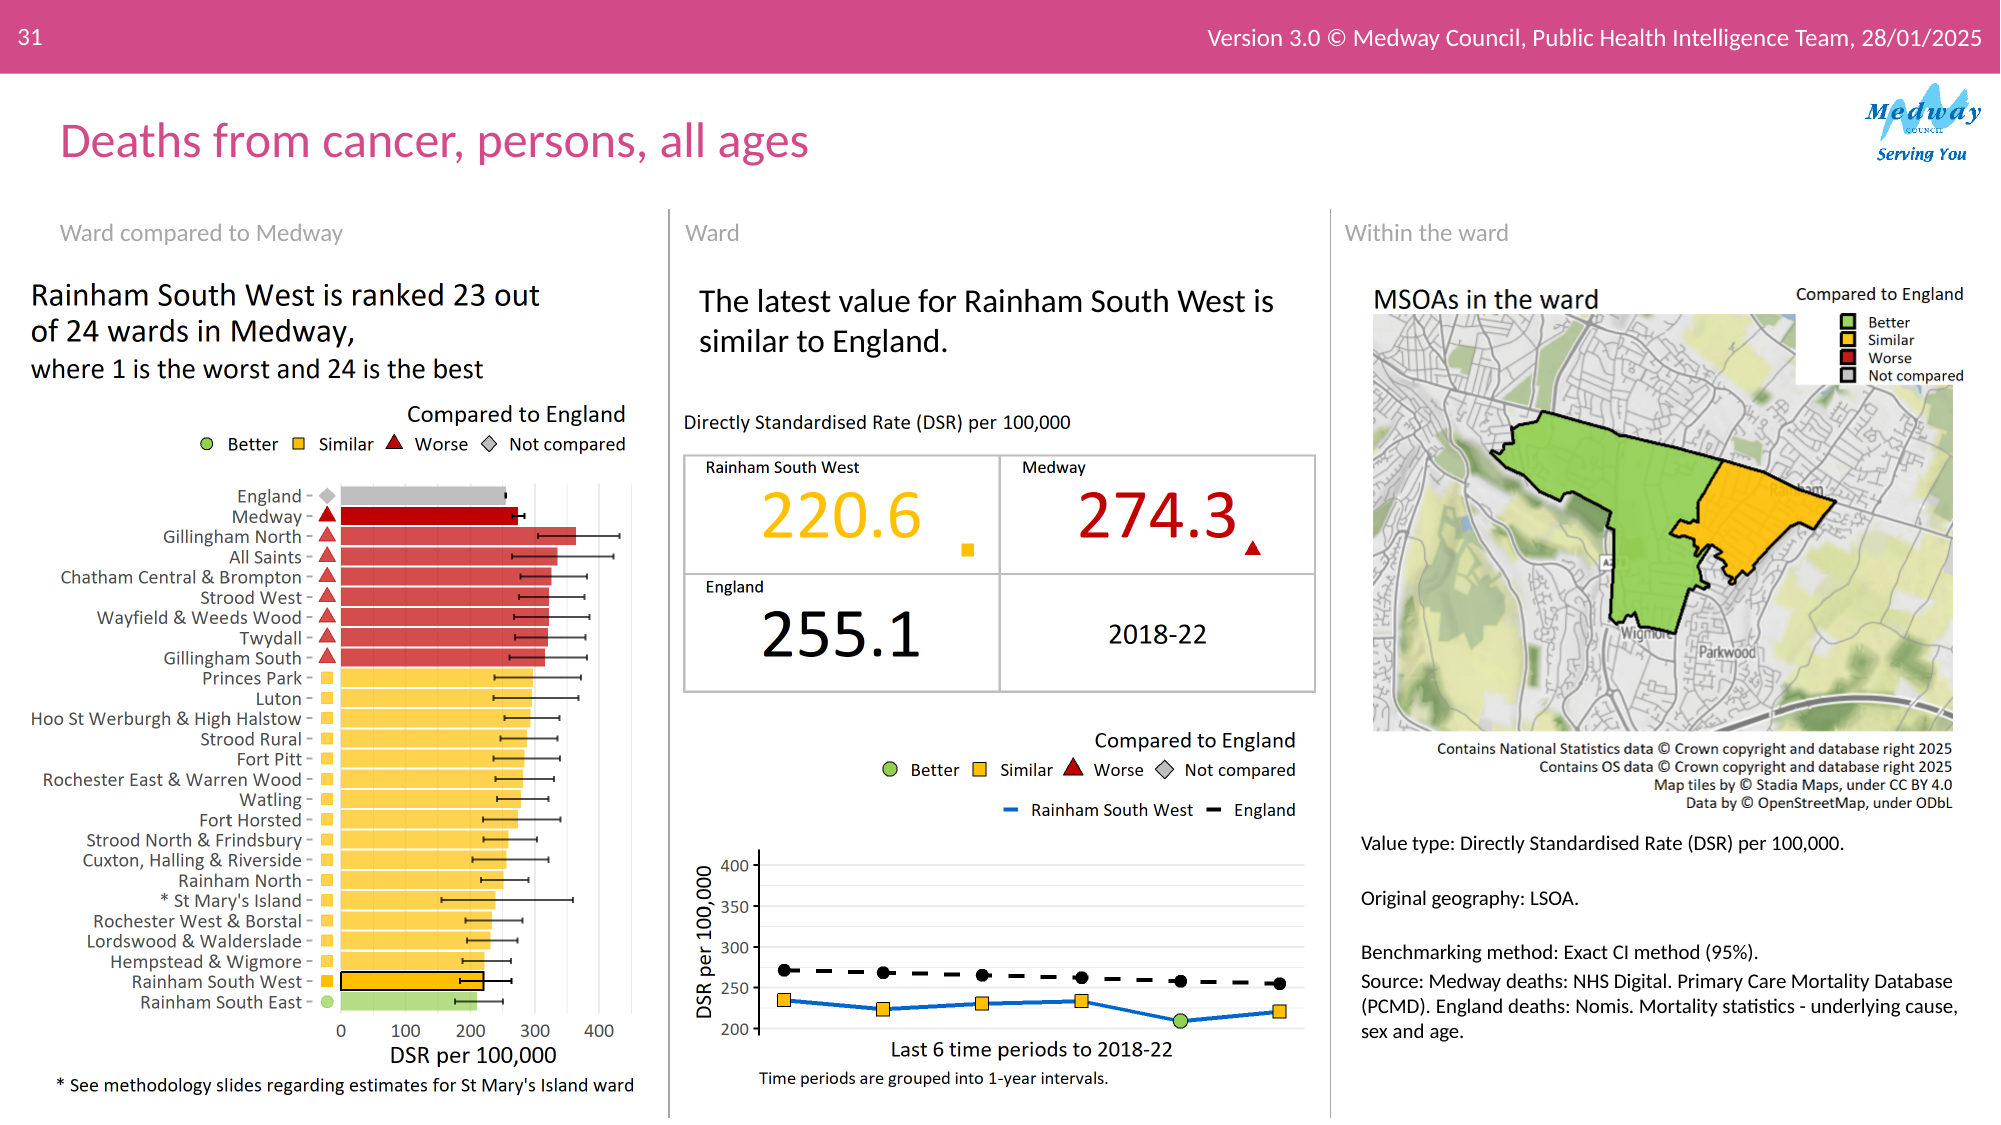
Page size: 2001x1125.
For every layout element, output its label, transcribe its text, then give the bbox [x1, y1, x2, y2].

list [683, 403, 1316, 693]
list Version 3.0 © Medway Council, Public Health Intelligence Team, 28/01/2025 [881, 2, 2000, 72]
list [19, 271, 646, 1107]
list The latest value for Rainham South West is similar to England. [684, 272, 1316, 386]
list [1345, 278, 1981, 811]
title Deaths from cancer, persons, all ages [45, 83, 1866, 191]
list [683, 710, 1316, 1107]
picture [1866, 83, 1981, 162]
slide_number 31 [2, 5, 239, 66]
list Value type: Directly Standardised Rate (DSR) per 100,000. Original geography: LSOA. Benchmarking method: Exact CI method (95%). Source: Medway deaths: NHS Digital. Primary Care Mortality Database (PCMD). England deaths: Nomis. Mortality statistics - underlying cause, sex and age. [1346, 822, 1981, 1106]
